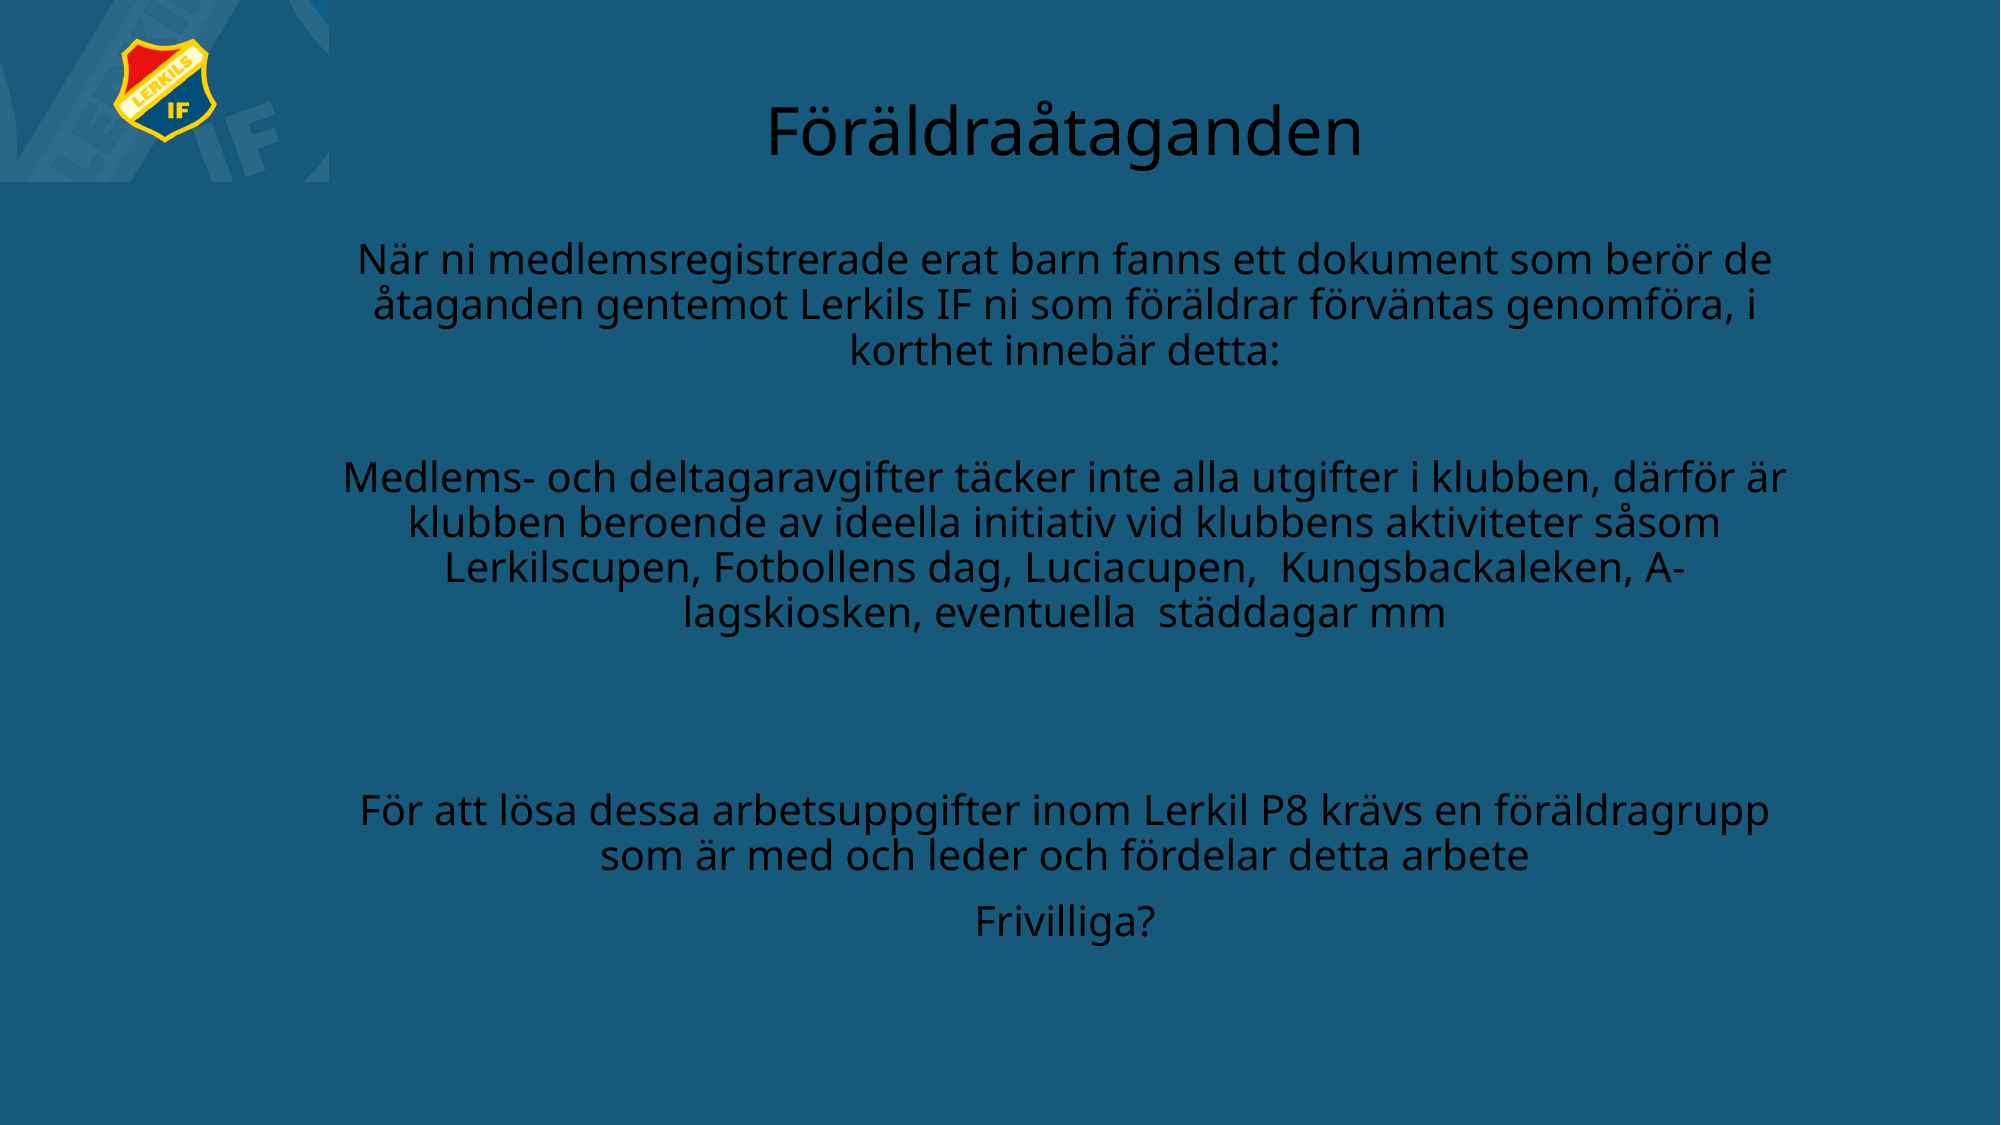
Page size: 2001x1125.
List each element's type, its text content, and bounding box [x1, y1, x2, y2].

subtitle Föräldraåtaganden När ni medlemsregistrerade erat barn fanns ett dokument som berör de åtaganden gentemot Lerkils IF ni som föräldrar förväntas genomföra, i korthet innebär detta: Medlems- och deltagaravgifter täcker inte alla utgifter i klubben, därför är klubben beroende av ideella initiativ vid klubbens aktiviteter såsom Lerkilscupen, Fotbollens dag, Luciacupen, Kungsbackaleken, A-lagskiosken, eventuella städdagar mm För att lösa dessa arbetsuppgifter inom Lerkil P8 krävs en föräldragrupp som är med och leder och fördelar detta arbete Frivilliga? [315, 90, 1816, 993]
picture [0, 0, 329, 182]
